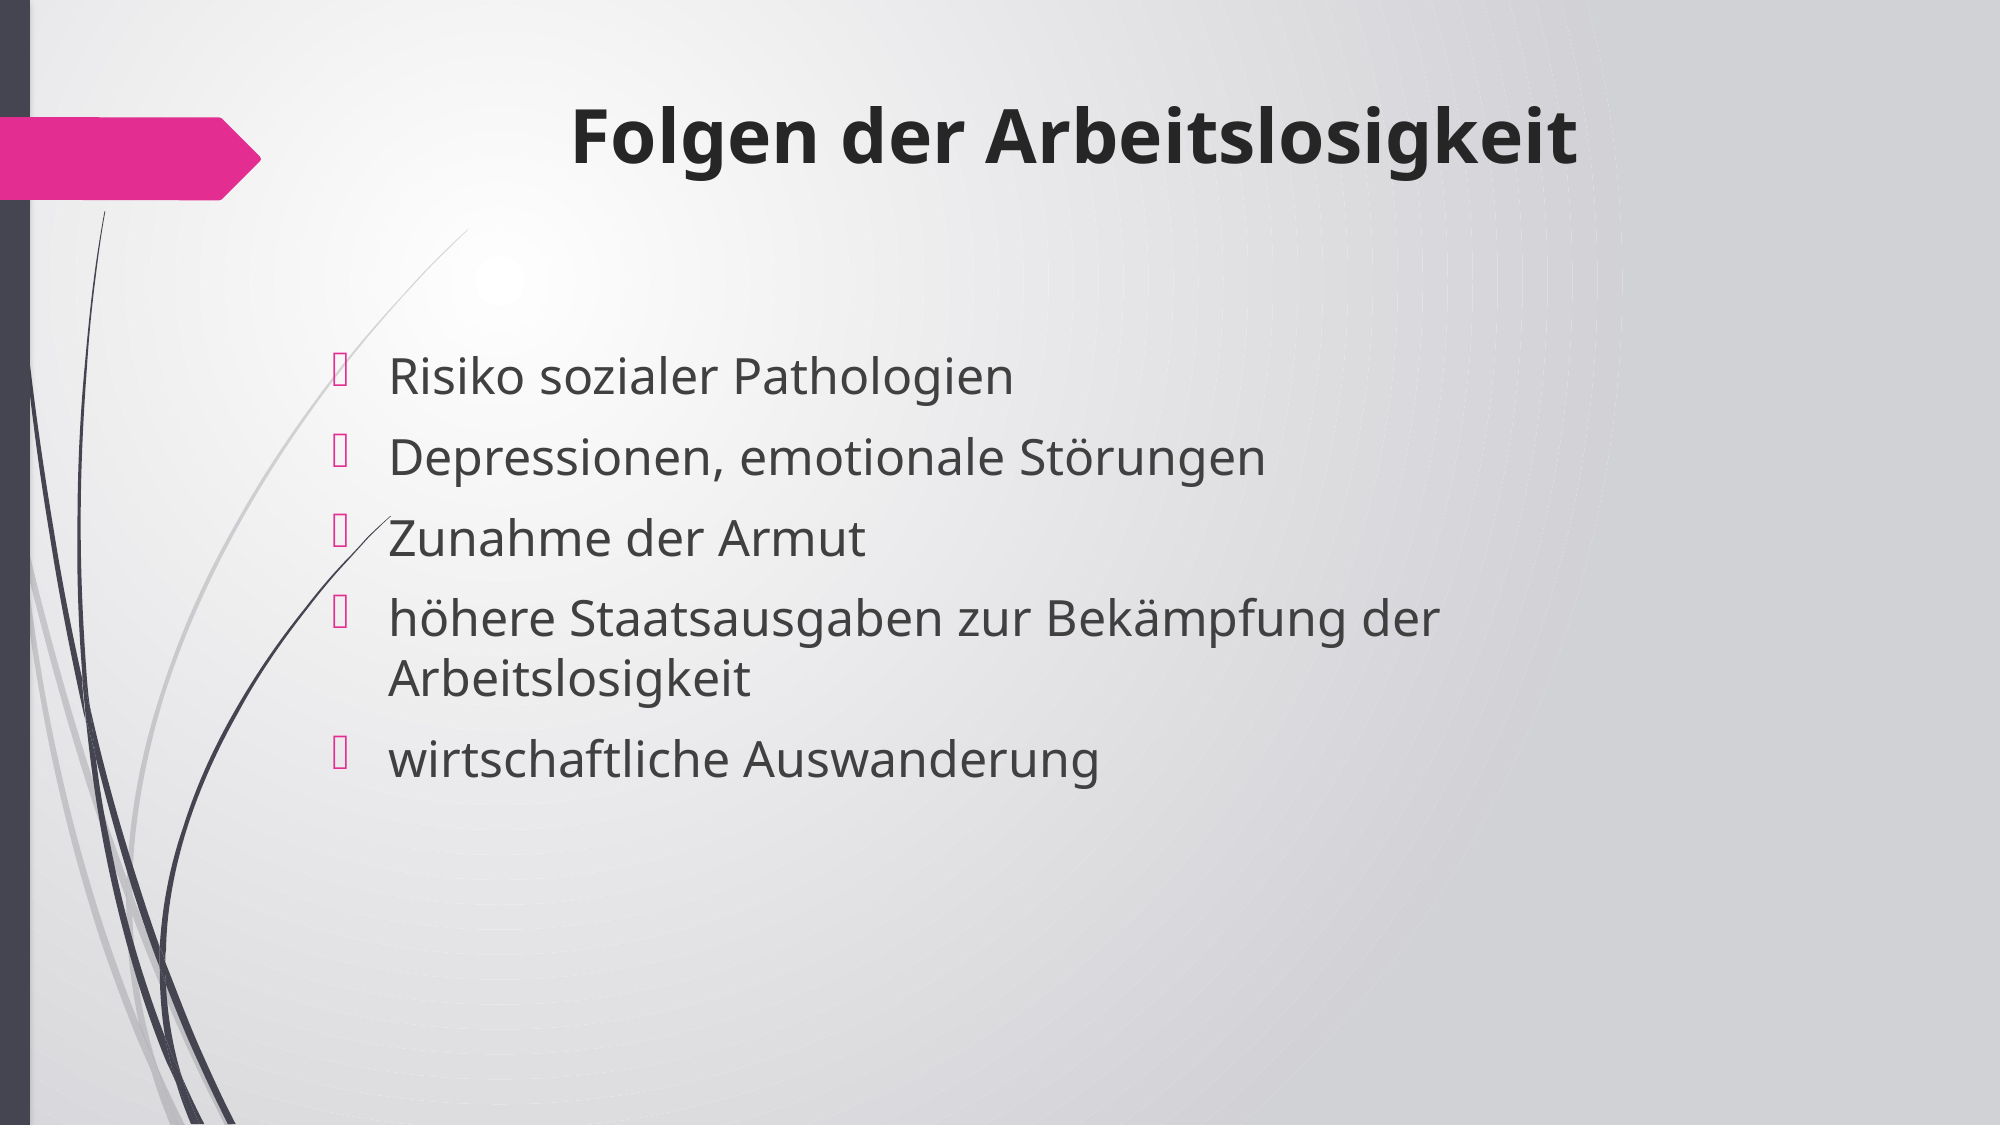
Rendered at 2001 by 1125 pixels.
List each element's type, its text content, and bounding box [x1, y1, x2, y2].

list Risiko sozialer Pathologien Depressionen, emotionale Störungen Zunahme der Armut höhere Staatsausgaben zur Bekämpfung der Arbeitslosigkeit wirtschaftliche Auswanderung [316, 336, 1780, 957]
title Folgen der Arbeitslosigkeit [343, 80, 1806, 291]
